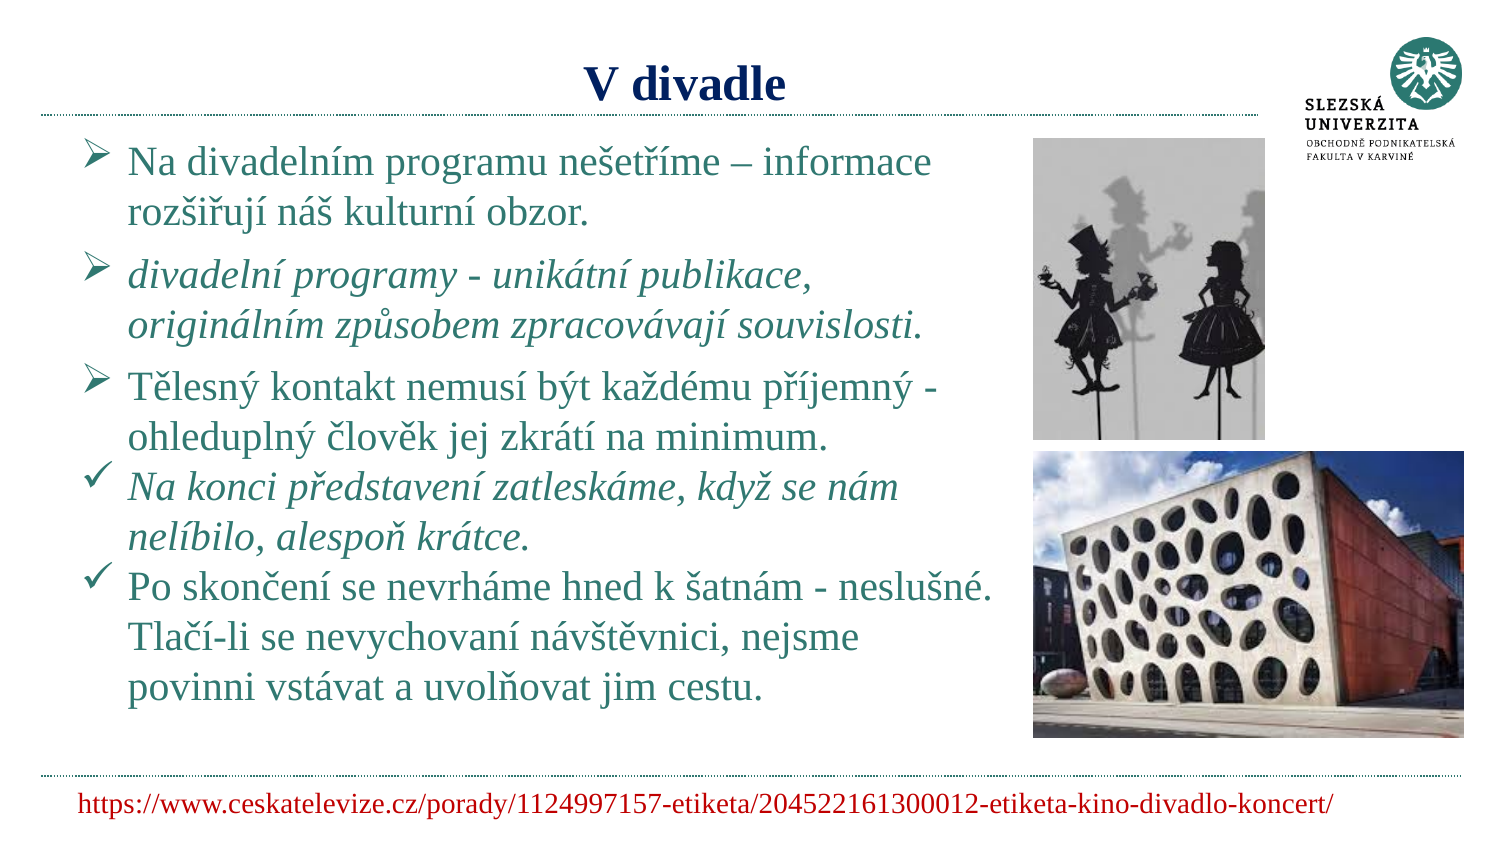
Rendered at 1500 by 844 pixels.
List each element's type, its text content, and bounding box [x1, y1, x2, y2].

title V divadle [53, 43, 1318, 127]
text_box https://www.ceskatelevize.cz/porady/1124997157-etiketa/204522161300012-etiketa-kino-divadlo-koncert/ [62, 776, 1437, 827]
picture [1033, 138, 1265, 440]
picture [1033, 451, 1464, 738]
text_box Na divadelním programu nešetříme – informace rozšiřují náš kulturní obzor. divadelní programy - unikátní publikace, originálním způsobem zpracovávají souvislosti. Tělesný kontakt nemusí být každému příjemný - ohleduplný člověk jej zkrátí na minimum. Na konci představení zatleskáme, když se nám nelíbilo, alespoň krátce. Po skončení se nevrháme hned k šatnám - neslušné. Tlačí-li se nevychovaní návštěvnici, nejsme povinni vstávat a uvolňovat jim cestu. [66, 126, 1010, 717]
picture [1305, 37, 1462, 160]
